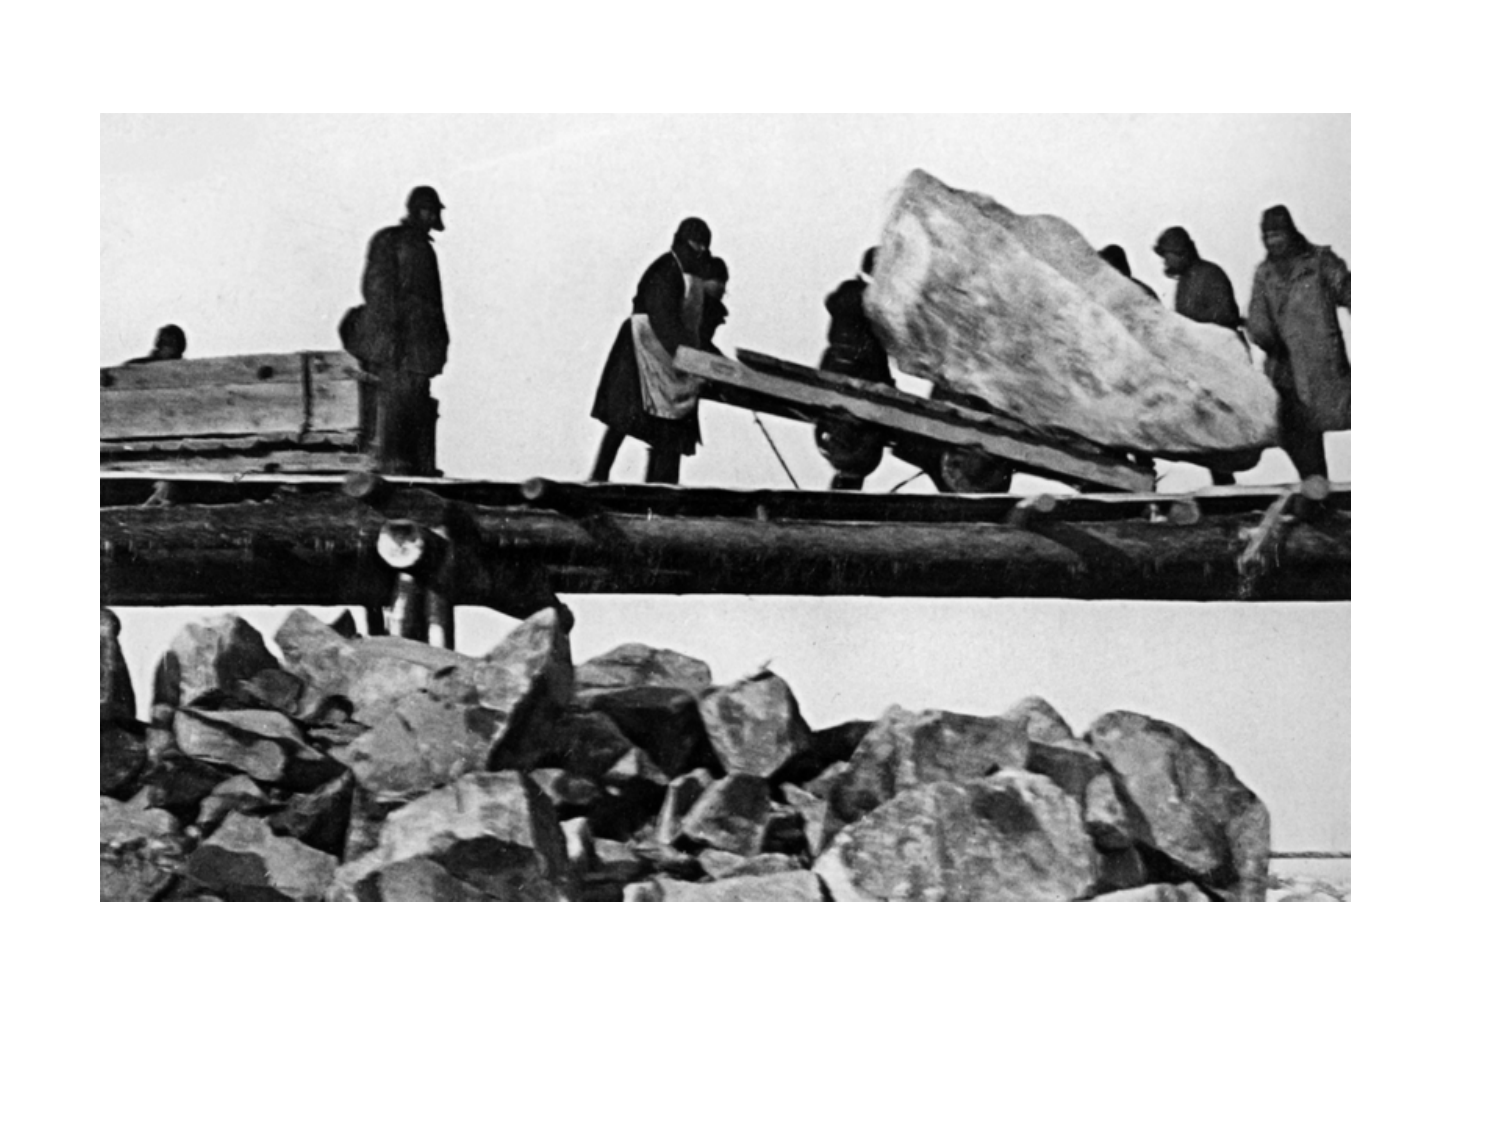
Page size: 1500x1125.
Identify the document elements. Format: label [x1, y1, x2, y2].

picture [100, 113, 1351, 902]
